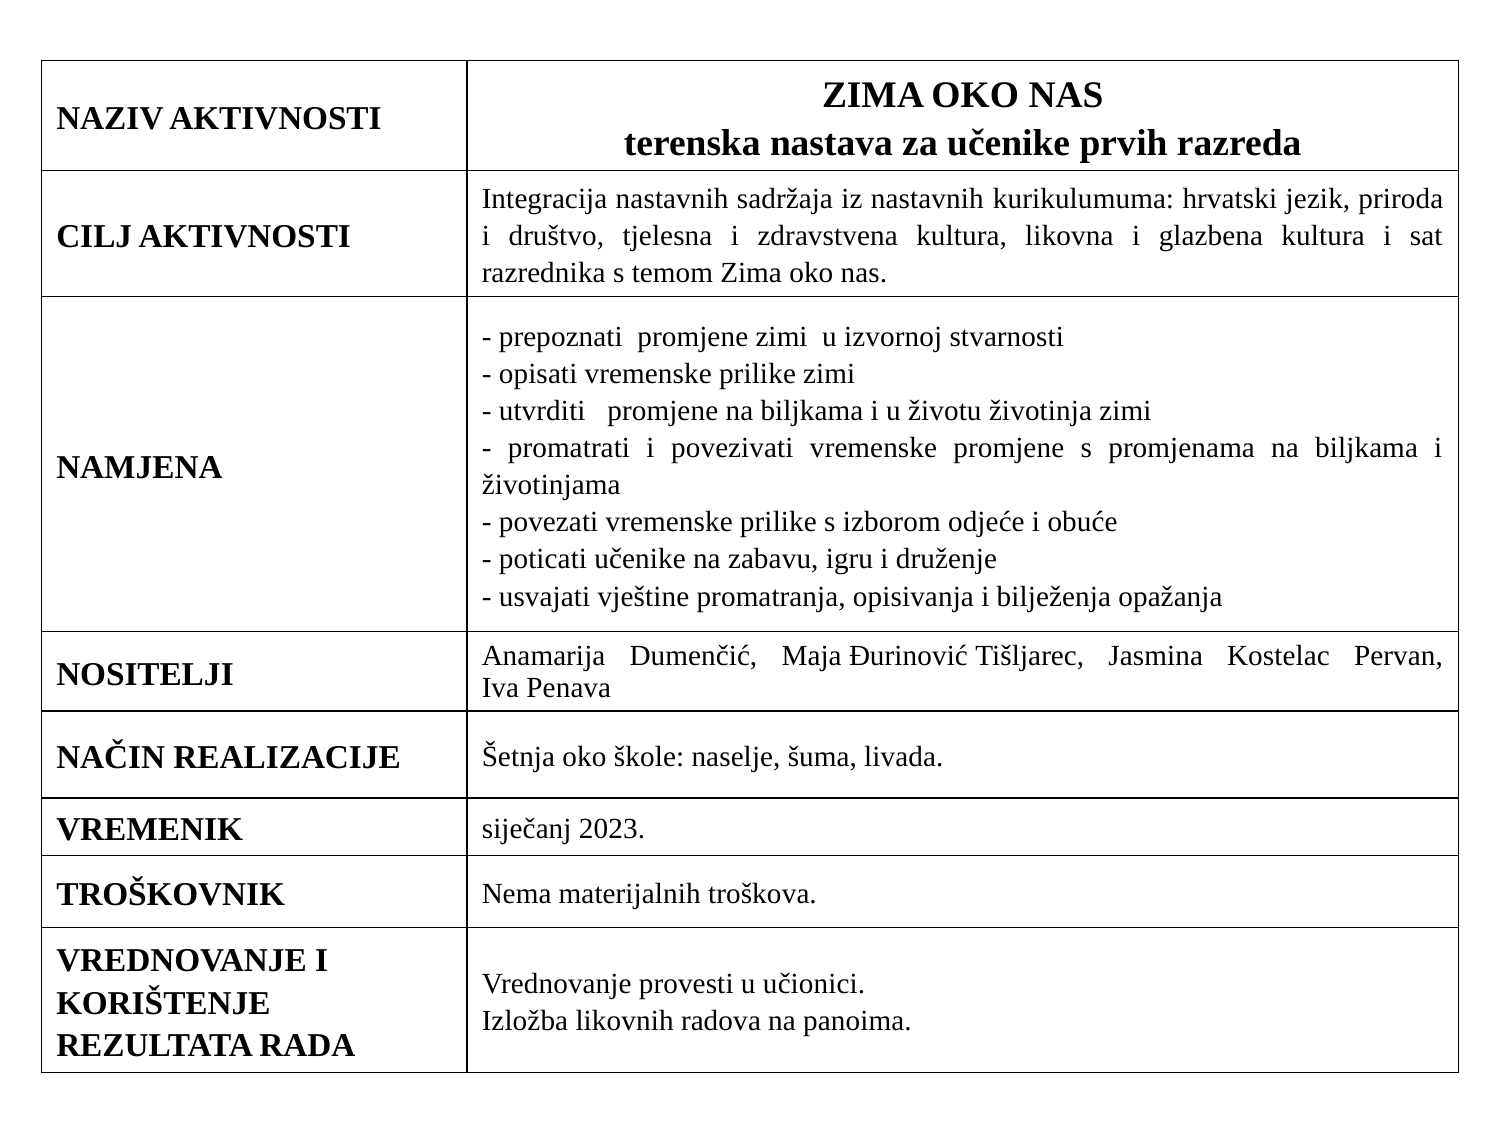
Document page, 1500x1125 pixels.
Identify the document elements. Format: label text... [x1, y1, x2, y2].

table_cell - prepoznati promjene zimi u izvornoj stvarnosti - opisati vremenske prilike zimi - utvrditi promjene na biljkama i u životu životinja zimi - promatrati i povezivati vremenske promjene s promjenama na biljkama i životinjama - povezati vremenske prilike s izborom odjeće i obuće - poticati učenike na zabavu, igru i druženje - usvajati vještine promatranja, opisivanja i bilježenja opažanja [468, 297, 1458, 631]
table_cell siječanj 2023. [468, 799, 1458, 855]
table_cell NOSITELJI [42, 632, 466, 710]
table_header NAZIV AKTIVNOSTI [42, 61, 466, 170]
table_cell Anamarija Dumenčić, Maja Đurinović Tišljarec, Jasmina Kostelac Pervan, Iva Penava [468, 632, 1458, 710]
table_cell TROŠKOVNIK [42, 856, 466, 927]
table_cell Šetnja oko škole: naselje, šuma, livada. [468, 712, 1458, 797]
table_cell NAMJENA [42, 297, 466, 631]
table_cell VREDNOVANJE I KORIŠTENJE REZULTATA RADA [42, 928, 466, 1072]
table_cell Nema materijalnih troškova. [468, 856, 1458, 927]
table_cell VREMENIK [42, 799, 466, 855]
table_cell Integracija nastavnih sadržaja iz nastavnih kurikulumuma: hrvatski jezik, priroda i društvo, tjelesna i zdravstvena kultura, likovna i glazbena kultura i sat razrednika s temom Zima oko nas. [468, 171, 1458, 296]
table_cell Vrednovanje provesti u učionici. Izložba likovnih radova na panoima. [468, 928, 1458, 1072]
table_header ZIMA OKO NAS terenska nastava za učenike prvih razreda [468, 61, 1458, 170]
table_cell NAČIN REALIZACIJE [42, 712, 466, 797]
table_cell CILJ AKTIVNOSTI [42, 171, 466, 296]
